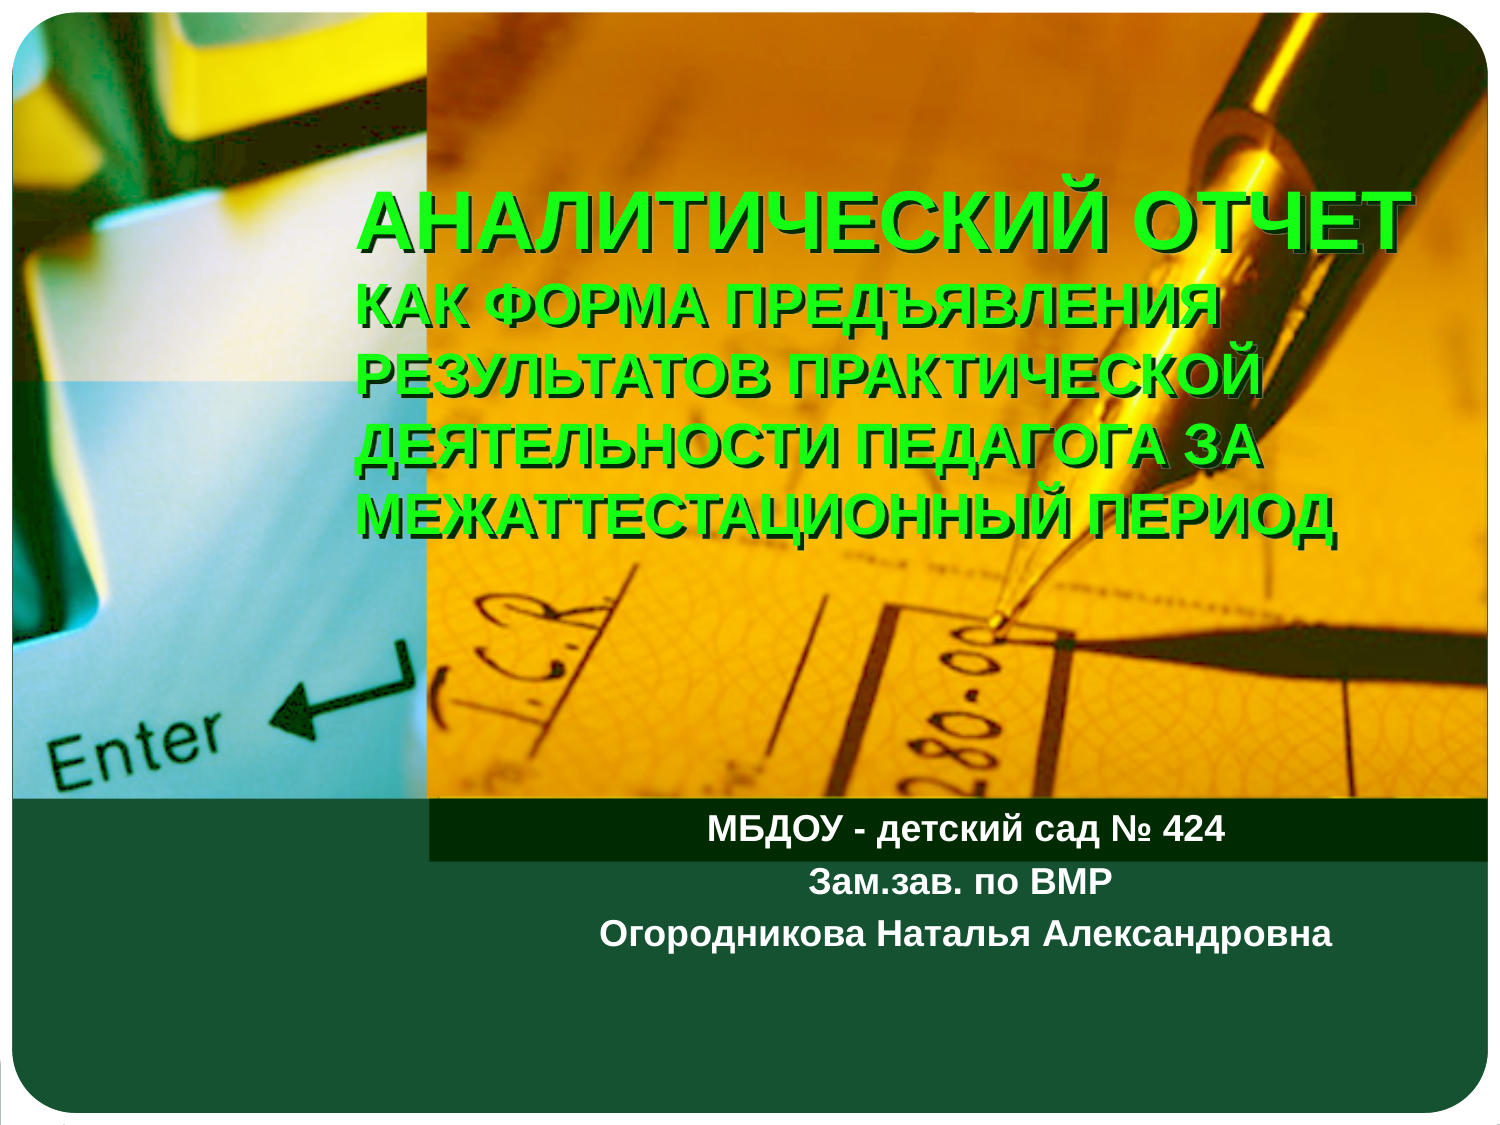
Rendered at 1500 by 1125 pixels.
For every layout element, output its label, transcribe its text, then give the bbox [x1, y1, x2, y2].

title АНАЛИТИЧЕСКИЙ ОТЧЕТ КАК ФОРМА ПРЕДЪЯВЛЕНИЯ РЕЗУЛЬТАТОВ ПРАКТИЧЕСКОЙ ДЕЯТЕЛЬНОСТИ ПЕДАГОГА ЗА МЕЖАТТЕСТАЦИОННЫЙ ПЕРИОД [339, 89, 1477, 692]
picture [13, 13, 1487, 798]
subtitle МБДОУ - детский сад № 424 Зам.зав. по ВМР Огородникова Наталья Александровна [456, 796, 1476, 1051]
